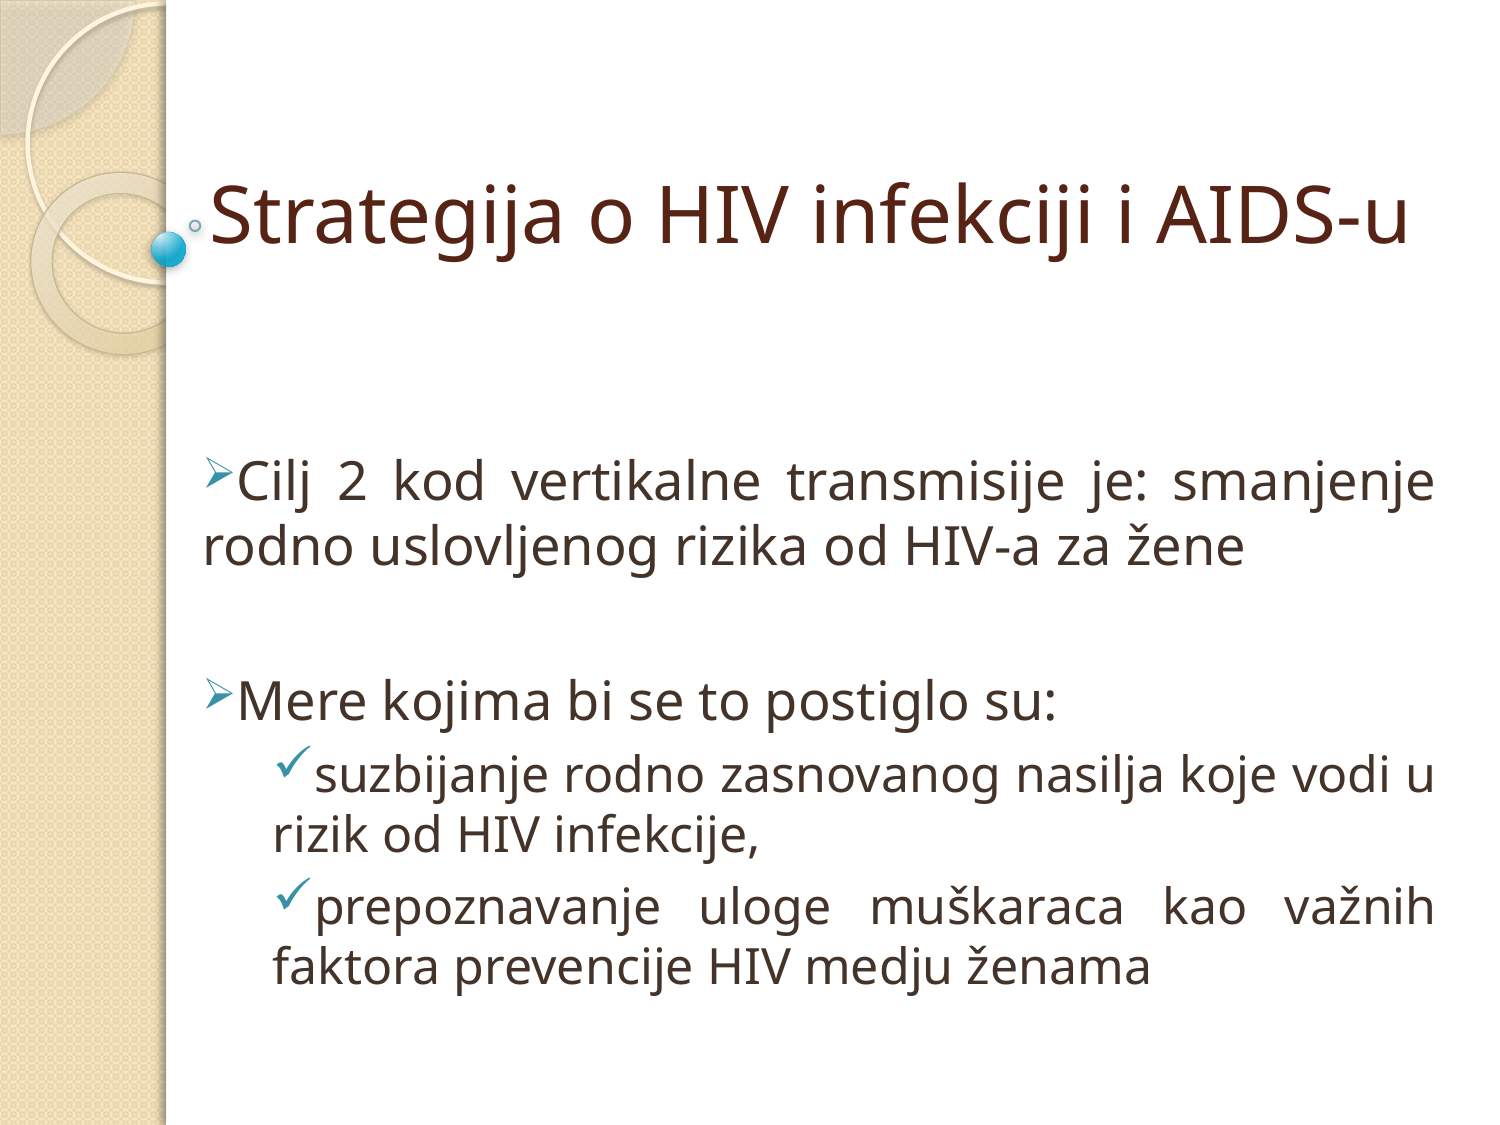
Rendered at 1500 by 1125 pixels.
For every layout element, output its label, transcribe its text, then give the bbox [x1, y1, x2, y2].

title Strategija o HIV infekciji i AIDS-u [194, 78, 1441, 267]
subtitle Cilj 2 kod vertikalne transmisije je: smanjenje rodno uslovljenog rizika od HIV-a za žene Mere kojima bi se to postiglo su: suzbijanje rodno zasnovanog nasilja koje vodi u rizik od HIV infekcije, prepoznavanje uloge muškaraca kao važnih faktora prevencije HIV medju ženama [183, 290, 1453, 1047]
